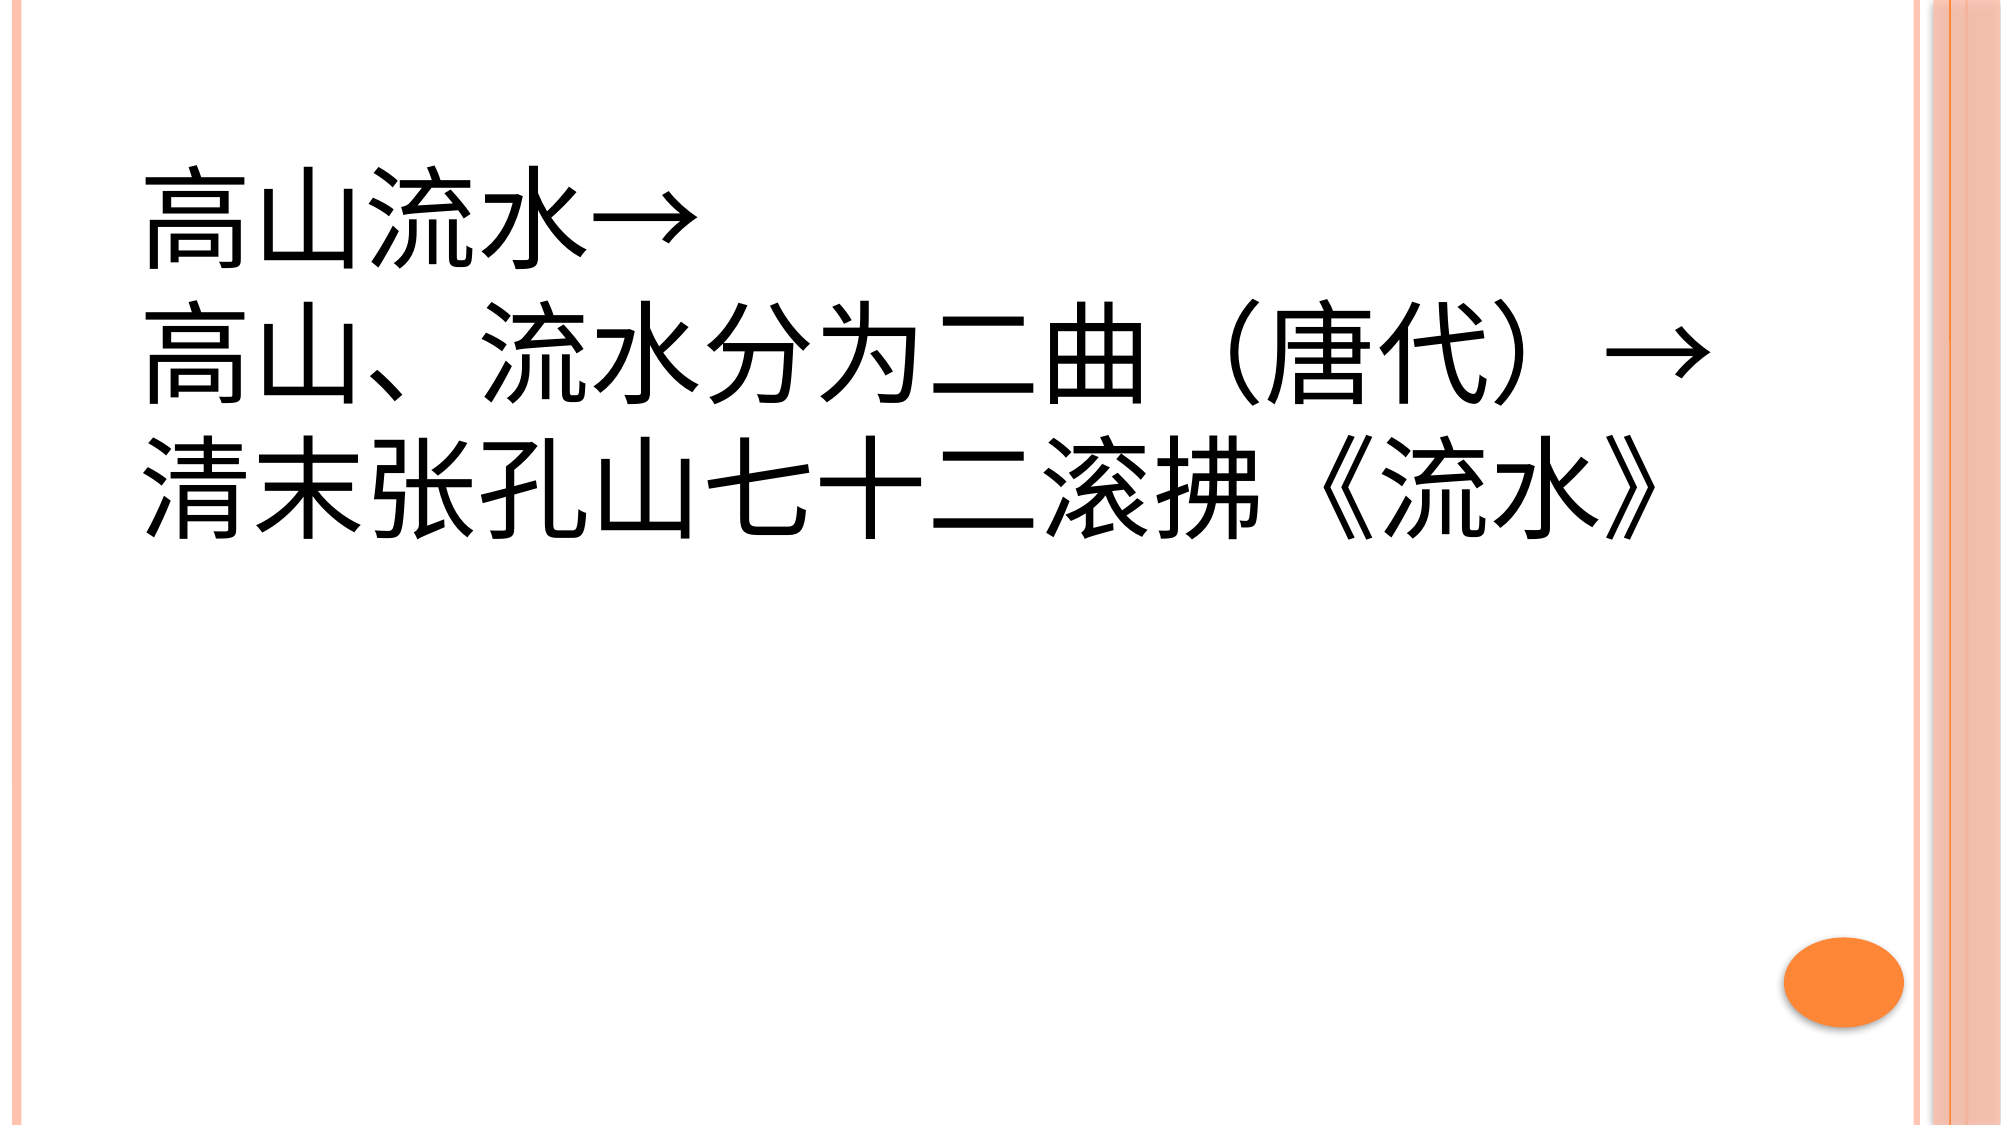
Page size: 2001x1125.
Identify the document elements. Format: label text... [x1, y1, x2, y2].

text_box 高山流水→ 高山、流水分为二曲（唐代）→ 清末张孔山七十二滚拂《流水》 [125, 140, 1875, 561]
